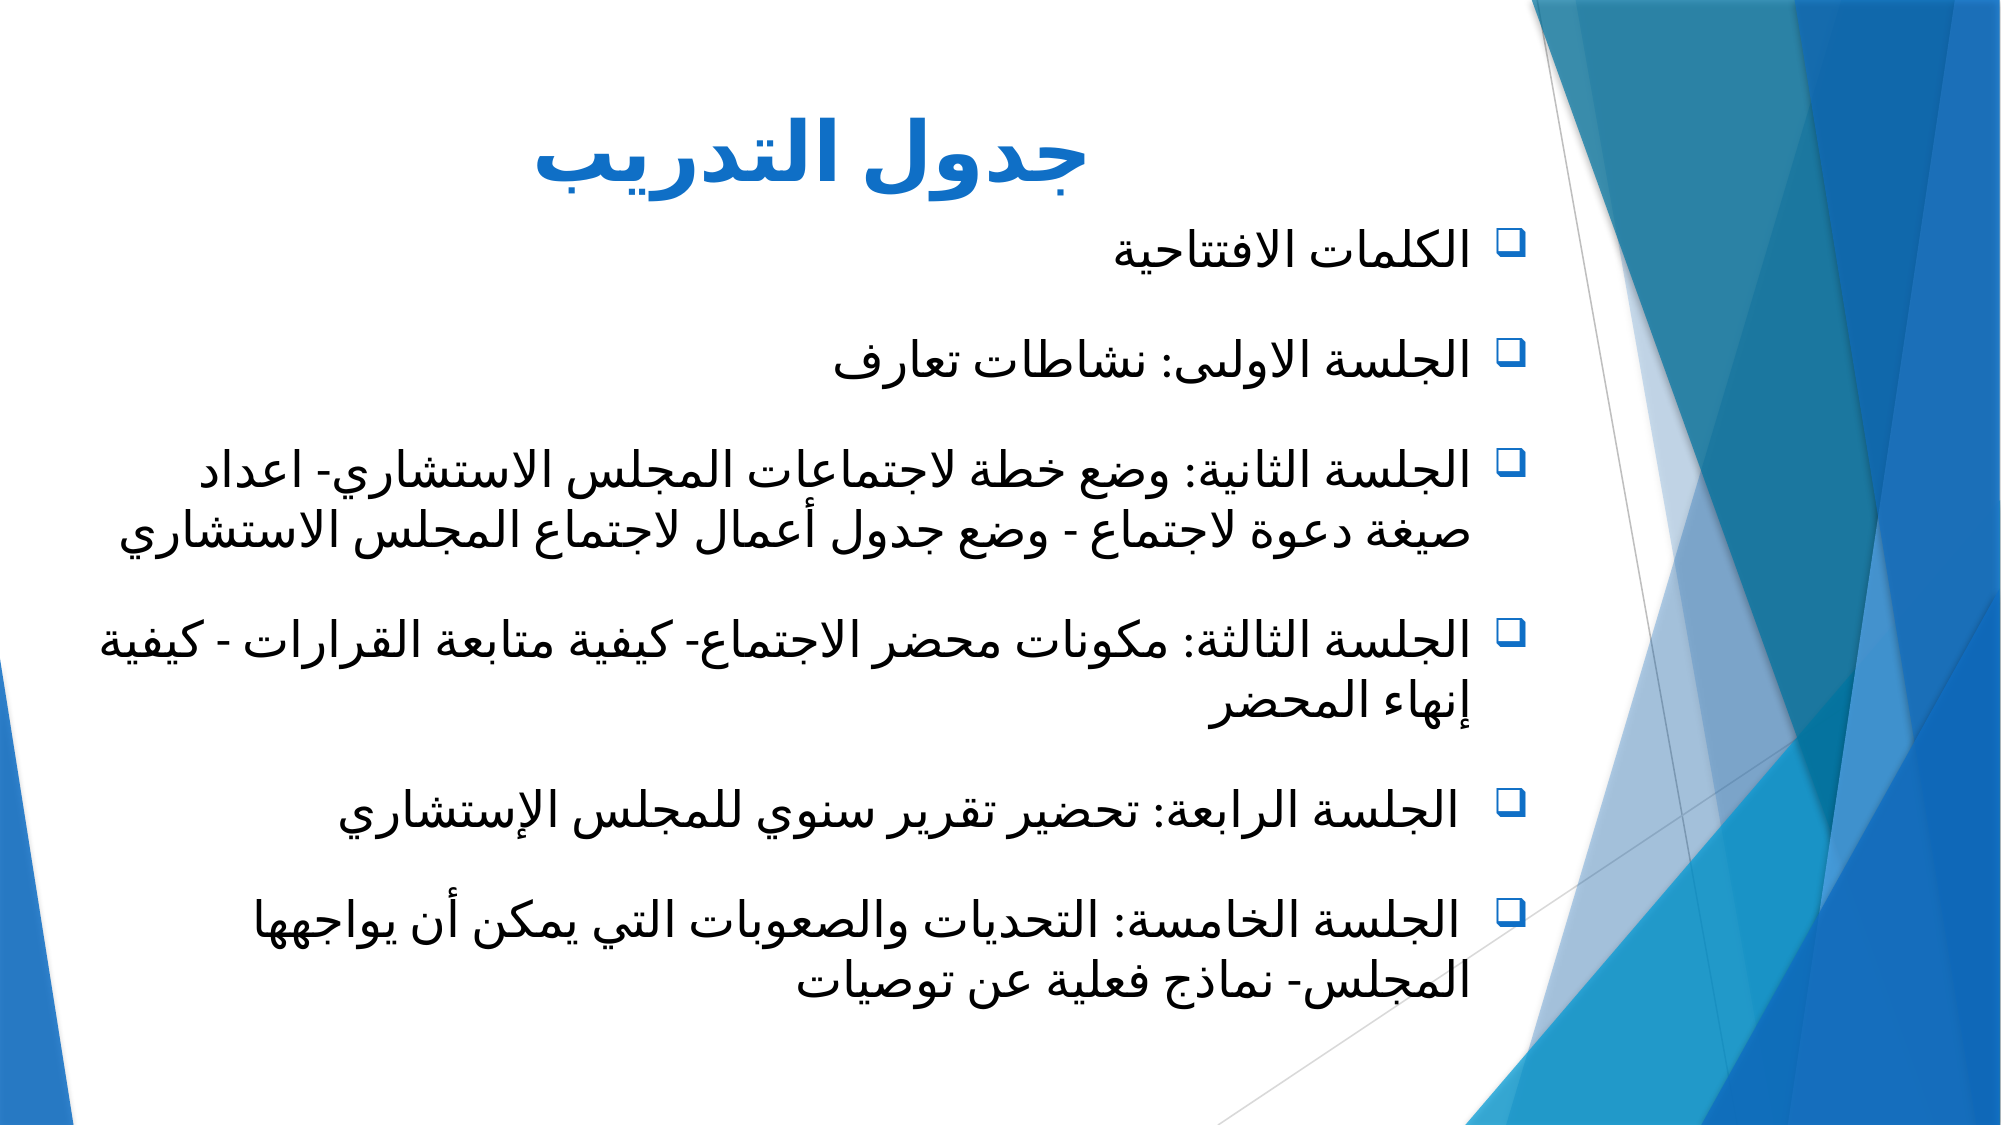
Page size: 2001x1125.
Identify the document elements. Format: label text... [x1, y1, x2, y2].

title جدول التدريب [408, 90, 1217, 210]
list الكلمات الافتتاحية الجلسة الاولىى: نشاطات تعارف الجلسة الثانية: وضع خطة لاجتماعات المجلس الاستشاري- اعداد صيغة دعوة لاجتماع - وضع جدول أعمال لاجتماع المجلس الاستشاري الجلسة الثالثة: مكونات محضر الاجتماع- كيفية متابعة القرارات - كيفية إنهاء المحضر الجلسة الرابعة: تحضير تقرير سنوي للمجلس الإستشاري الجلسة الخامسة: التحديات والصعوبات التي يمكن أن يواجهها المجلس- نماذج فعلية عن توصيات [83, 210, 1545, 1087]
